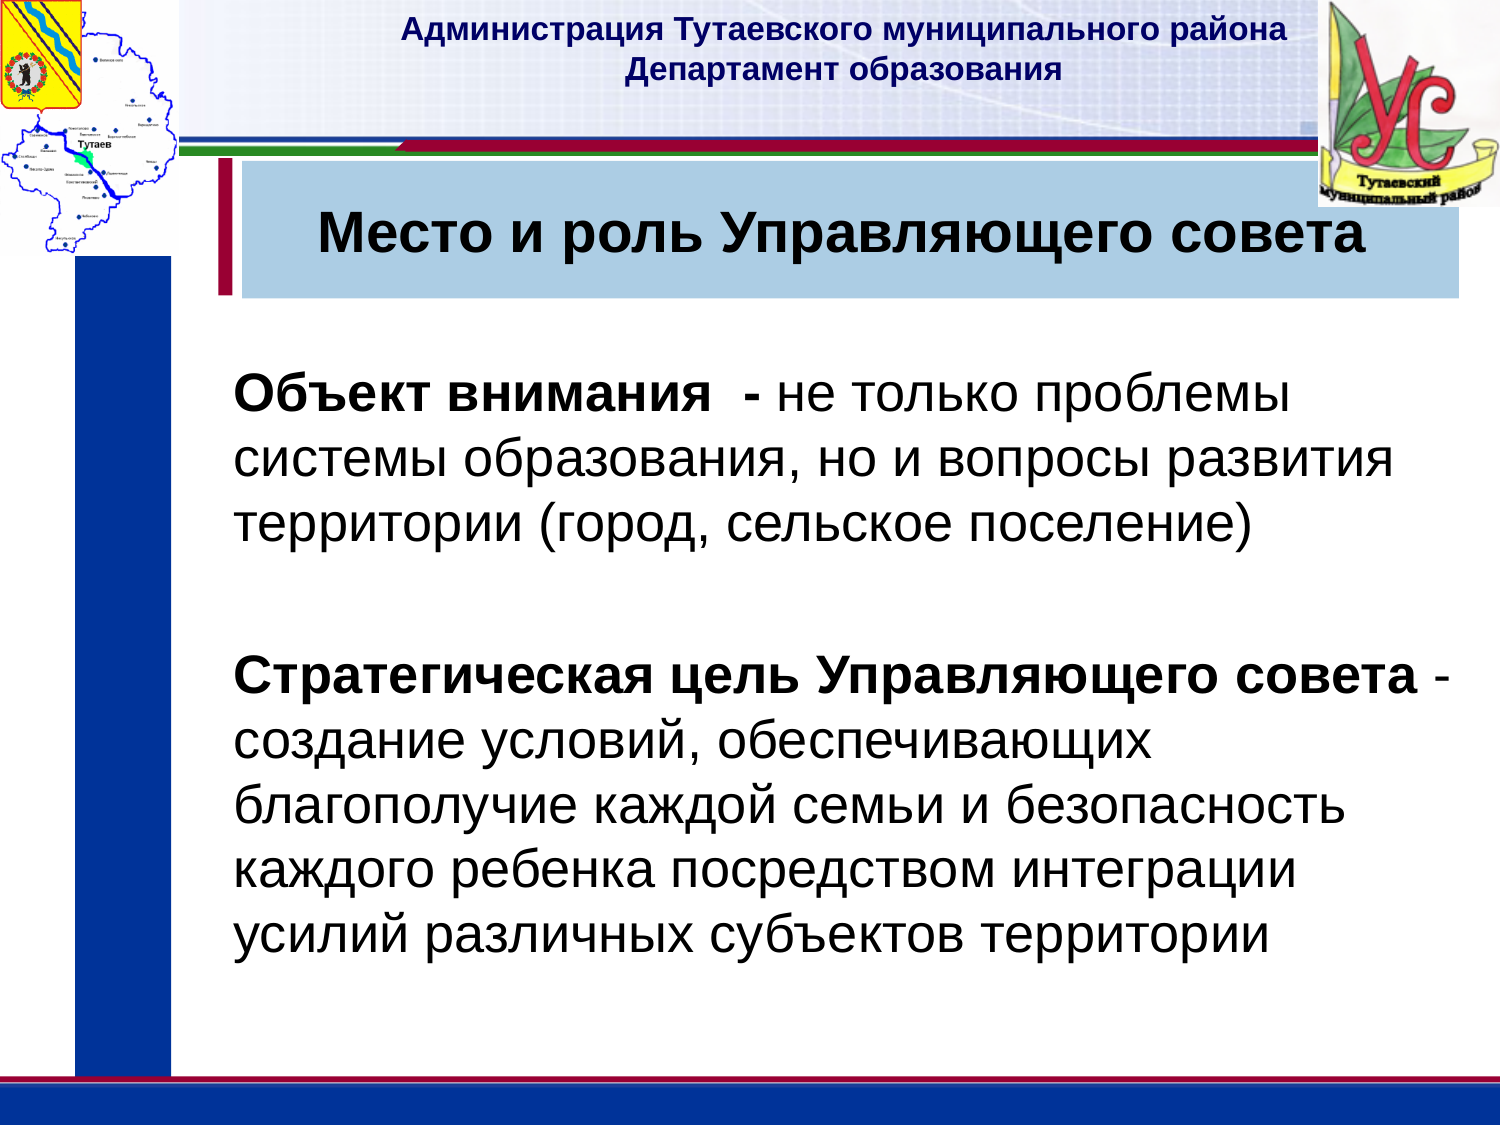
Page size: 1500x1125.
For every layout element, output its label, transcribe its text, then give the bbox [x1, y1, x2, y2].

list Объект внимания - не только проблемы системы образования, но и вопросы развития территории (город, сельское поселение) Стратегическая цель Управляющего совета - создание условий, обеспечивающих благополучие каждой семьи и безопасность каждого ребенка посредством интеграции усилий различных субъектов территории [218, 349, 1471, 1071]
picture [0, 0, 1500, 256]
picture [0, 1083, 1500, 1087]
title Место и роль Управляющего совета [241, 160, 1460, 299]
